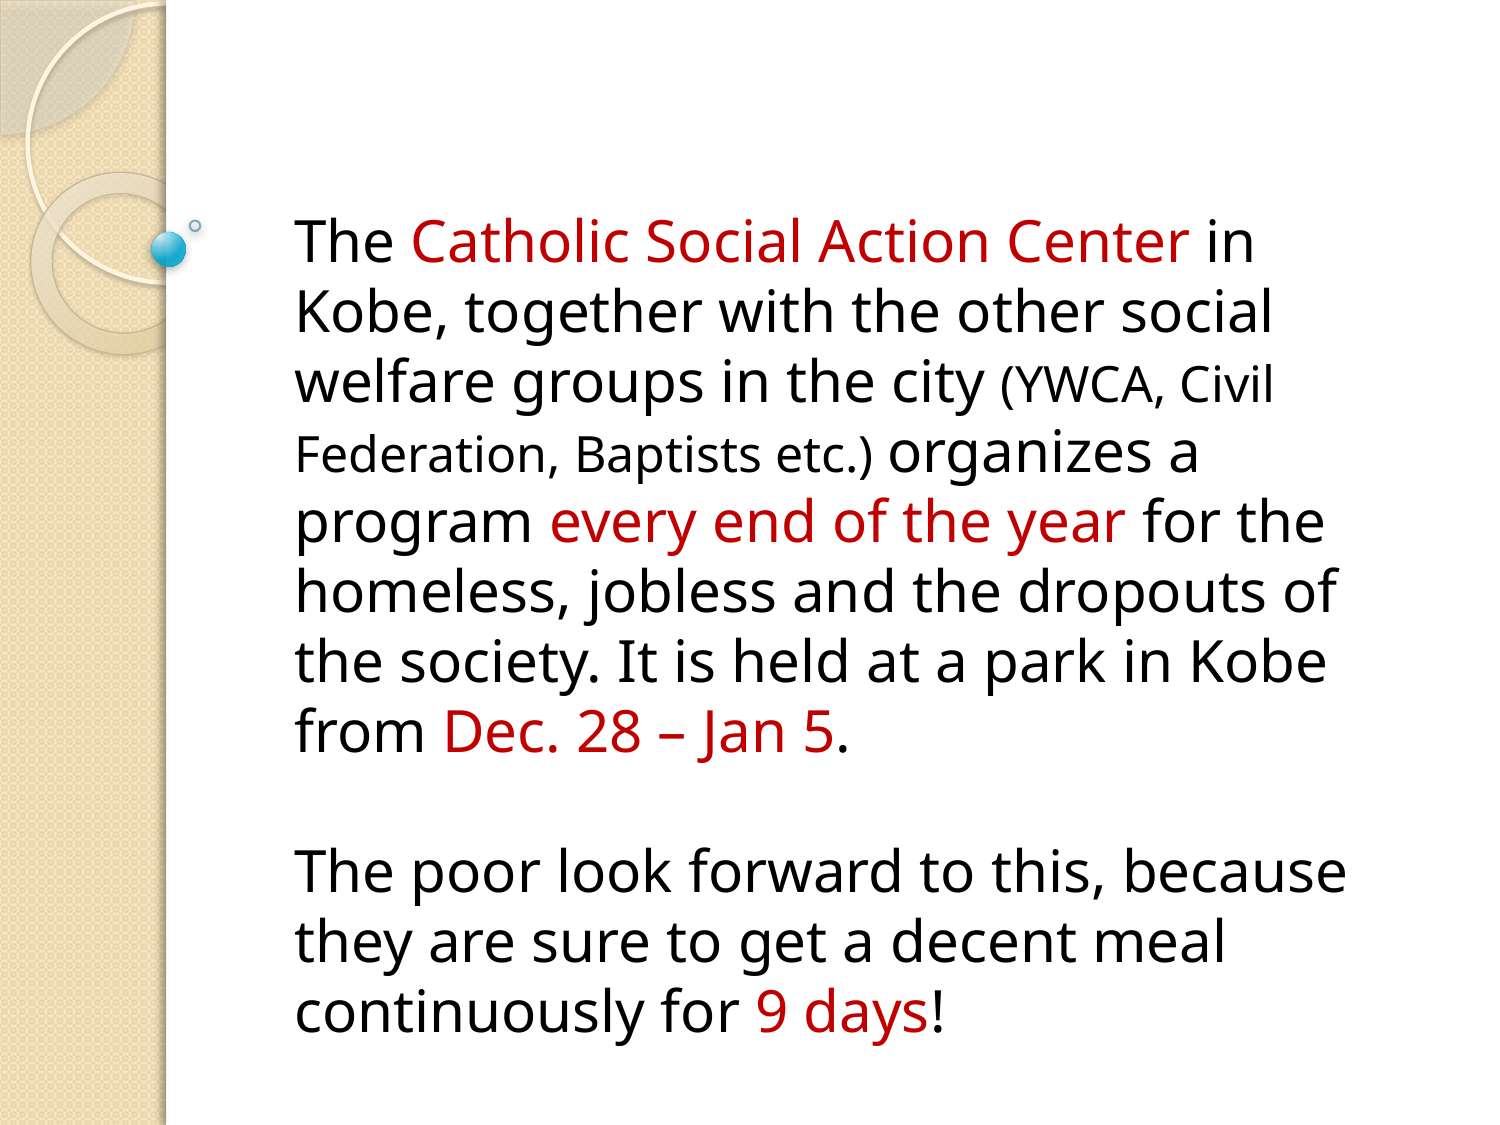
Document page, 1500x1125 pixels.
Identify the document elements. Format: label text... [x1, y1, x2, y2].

text_box The Catholic Social Action Center in Kobe, together with the other social welfare groups in the city (YWCA, Civil Federation, Baptists etc.) organizes a program every end of the year for the homeless, jobless and the dropouts of the society. It is held at a park in Kobe from Dec. 28 – Jan 5. The poor look forward to this, because they are sure to get a decent meal continuously for 9 days! [279, 196, 1389, 1052]
